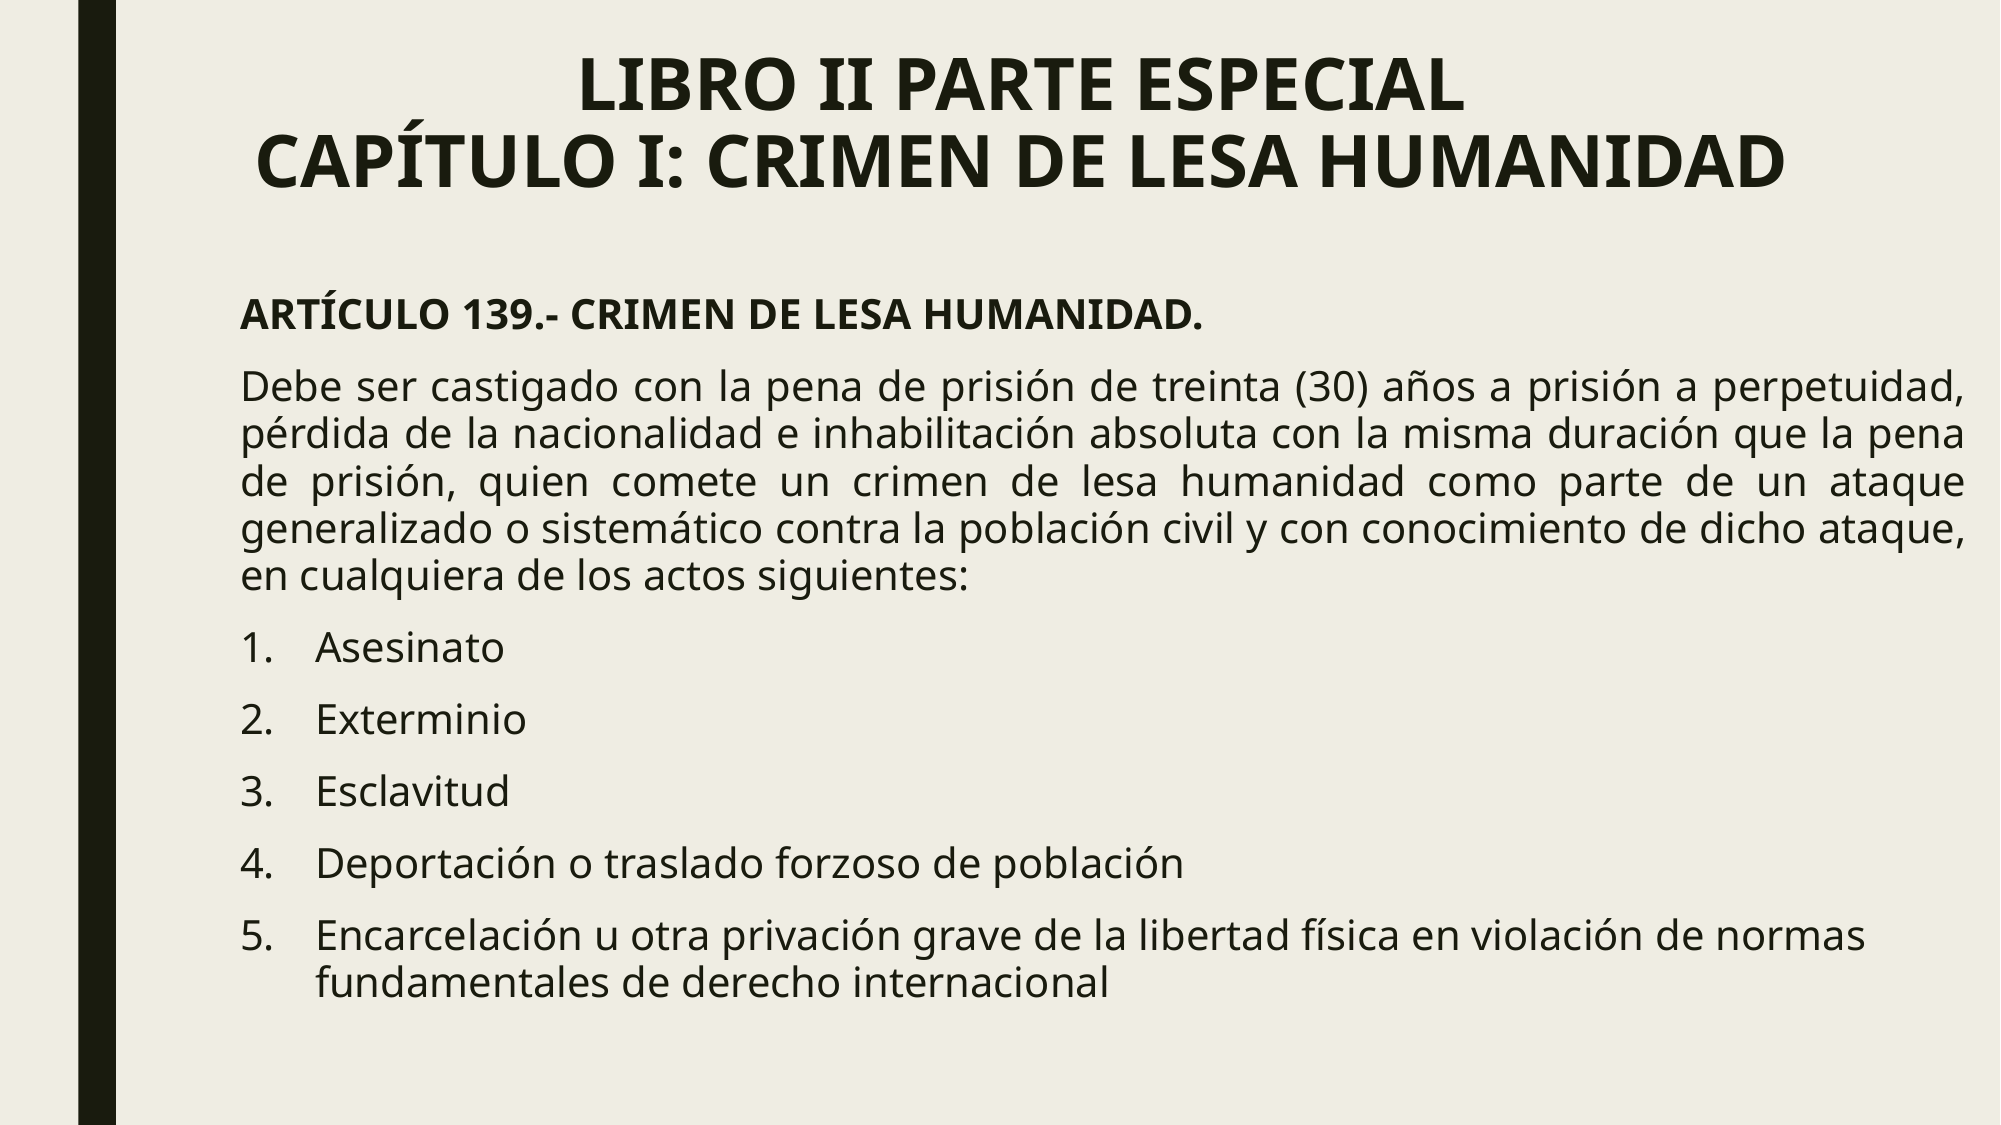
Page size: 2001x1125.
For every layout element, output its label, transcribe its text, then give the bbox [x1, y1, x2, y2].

title LIBRO II PARTE ESPECIAL CAPÍTULO I: CRIMEN DE LESA HUMANIDAD [234, 40, 1810, 284]
list ARTÍCULO 139.- CRIMEN DE LESA HUMANIDAD. Debe ser castigado con la pena de prisión de treinta (30) años a prisión a perpetuidad, pérdida de la nacionalidad e inhabilitación absoluta con la misma duración que la pena de prisión, quien comete un crimen de lesa humanidad como parte de un ataque generalizado o sistemático contra la población civil y con conocimiento de dicho ataque, en cualquiera de los actos siguientes: Asesinato Exterminio Esclavitud Deportación o traslado forzoso de población Encarcelación u otra privación grave de la libertad física en violación de normas fundamentales de derecho internacional [225, 284, 1983, 1094]
